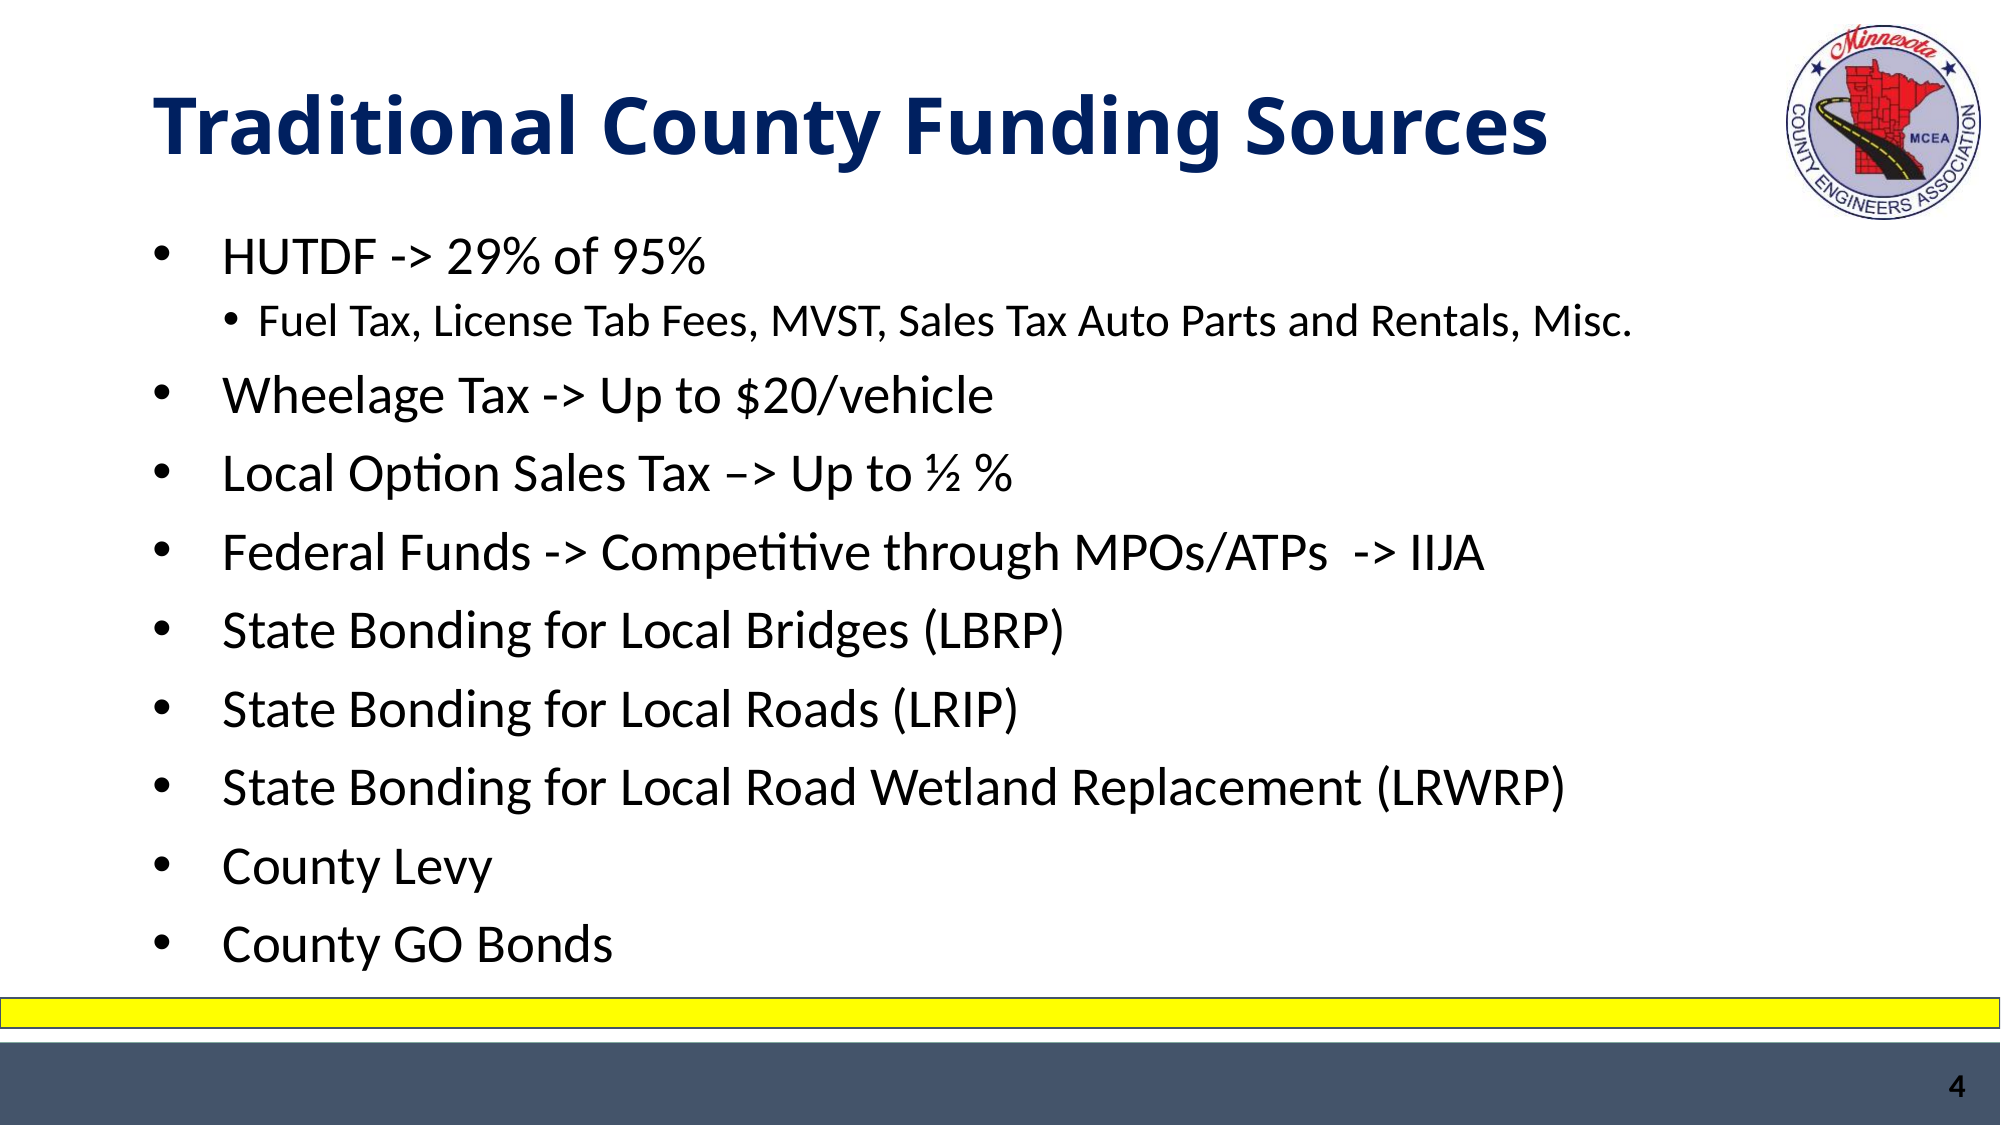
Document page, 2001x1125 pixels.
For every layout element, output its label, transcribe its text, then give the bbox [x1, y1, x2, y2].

picture [1786, 24, 1981, 220]
title Traditional County Funding Sources [137, 60, 1608, 197]
list HUTDF -> 29% of 95% Fuel Tax, License Tab Fees, MVST, Sales Tax Auto Parts and Rentals, Misc. Wheelage Tax -> Up to $20/vehicle Local Option Sales Tax –> Up to ½ % Federal Funds -> Competitive through MPOs/ATPs -> IIJA State Bonding for Local Bridges (LBRP) State Bonding for Local Roads (LRIP) State Bonding for Local Road Wetland Replacement (LRWRP) County Levy County GO Bonds [137, 219, 1863, 984]
slide_number 4 [1882, 1053, 1981, 1114]
